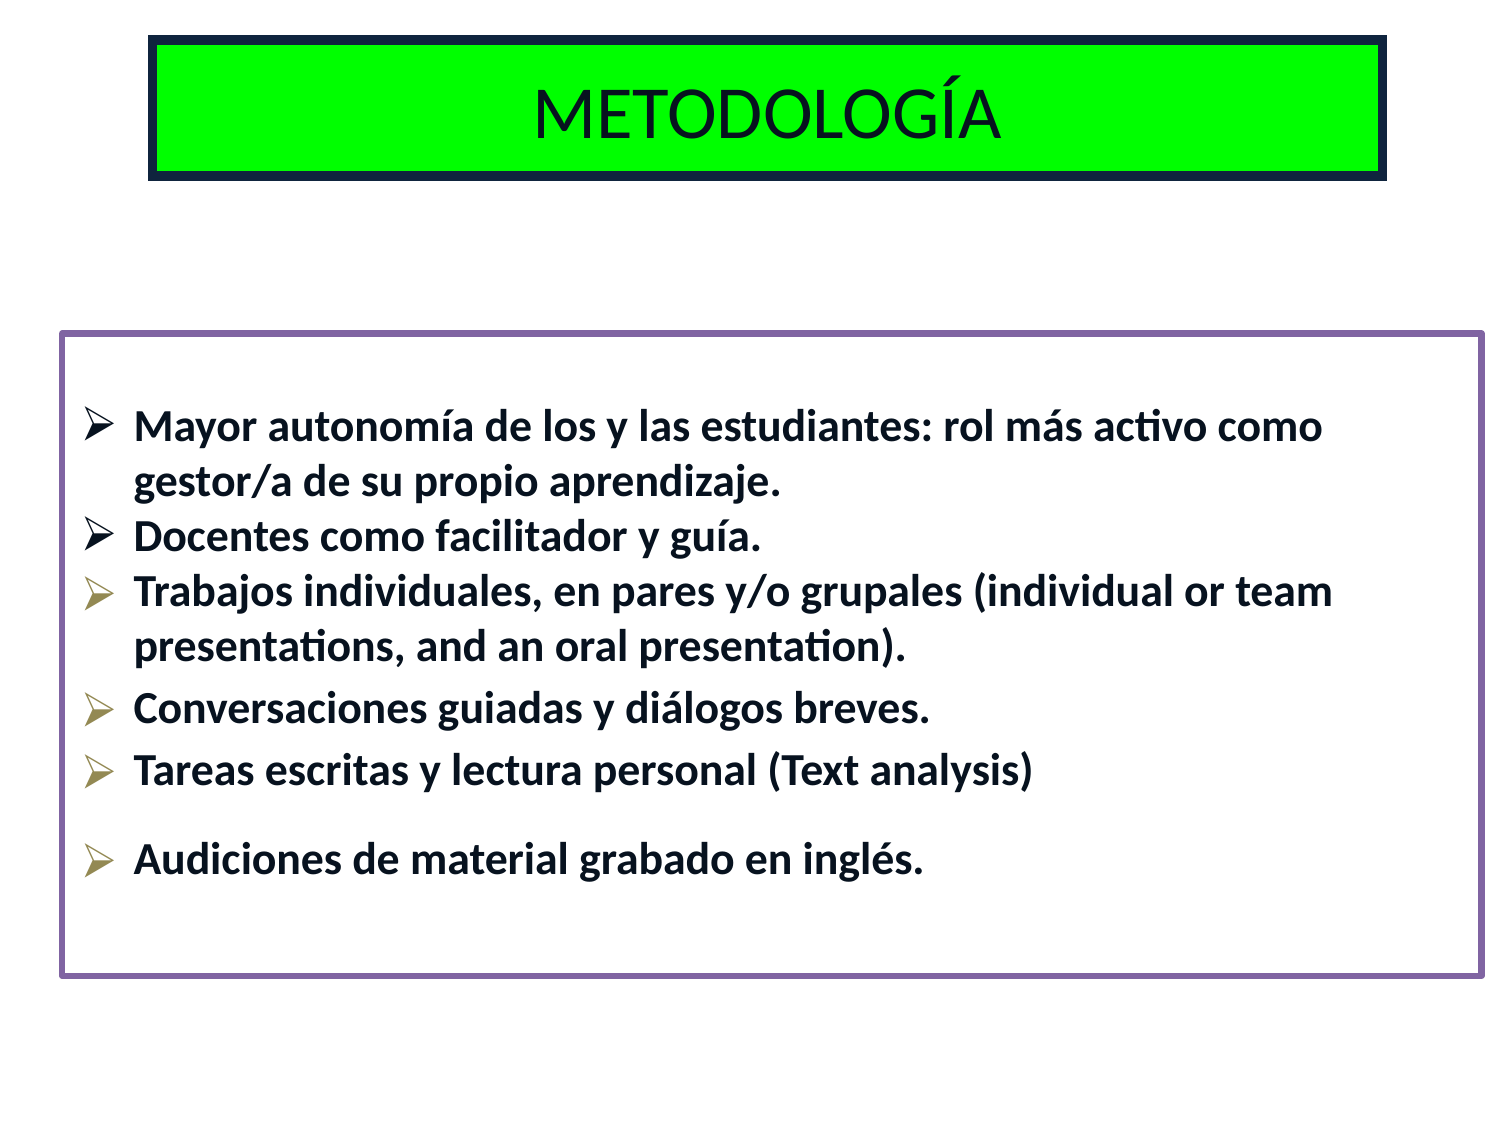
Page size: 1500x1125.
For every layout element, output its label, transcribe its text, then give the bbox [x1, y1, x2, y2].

title METODOLOGÍA [152, 40, 1383, 177]
list Mayor autonomía de los y las estudiantes: rol más activo como gestor/a de su propio aprendizaje. Docentes como facilitador y guía. Trabajos individuales, en pares y/o grupales (individual or team presentations, and an oral presentation). Conversaciones guiadas y diálogos breves. Tareas escritas y lectura personal (Text analysis) Audiciones de material grabado en inglés. [62, 333, 1482, 976]
